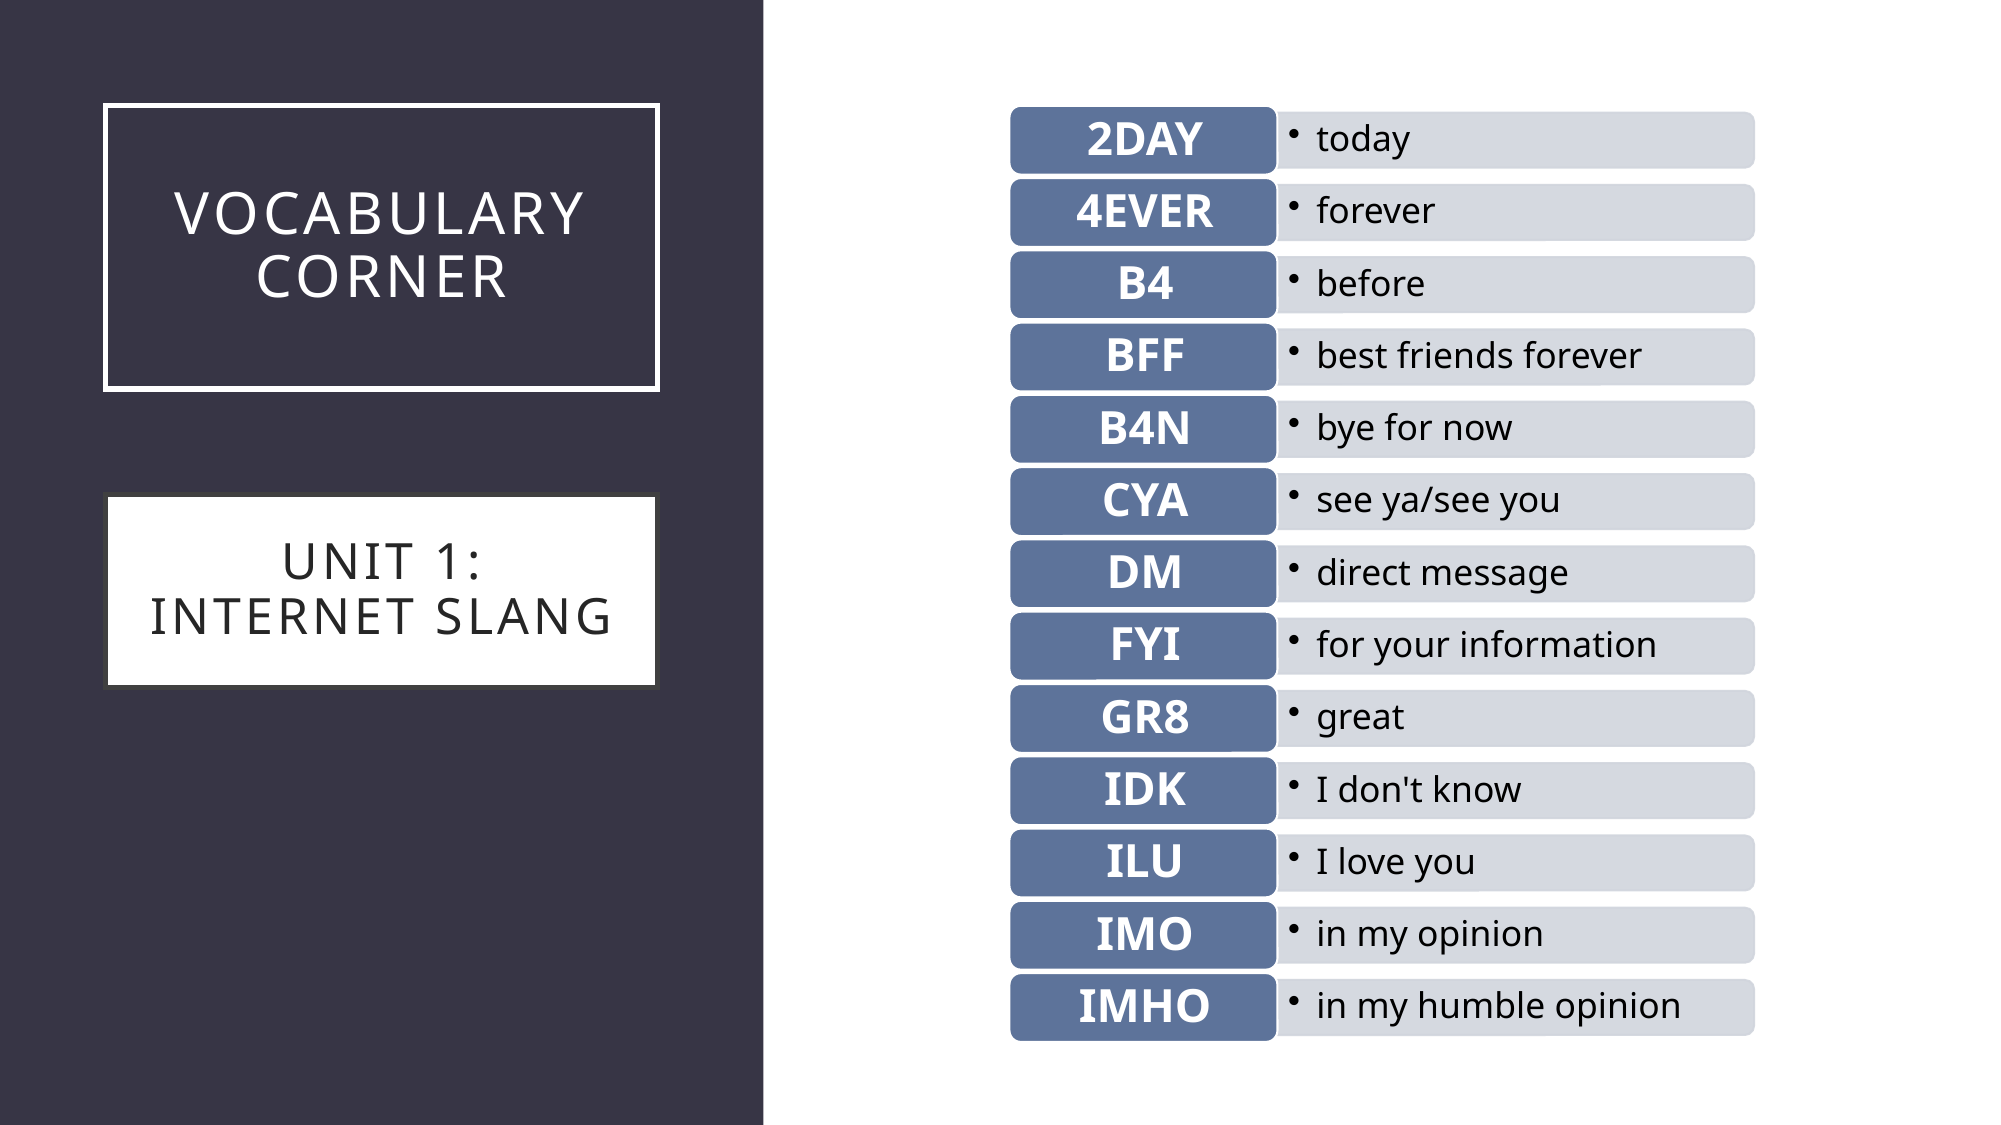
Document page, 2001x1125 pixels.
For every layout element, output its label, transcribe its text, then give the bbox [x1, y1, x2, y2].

text_box [0, 0, 764, 1125]
title VOCABULARY CORNER [103, 103, 660, 392]
text_box [764, 0, 2000, 1125]
text_box Unit 1: Internet slang [105, 494, 658, 688]
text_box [1009, 105, 1754, 1043]
